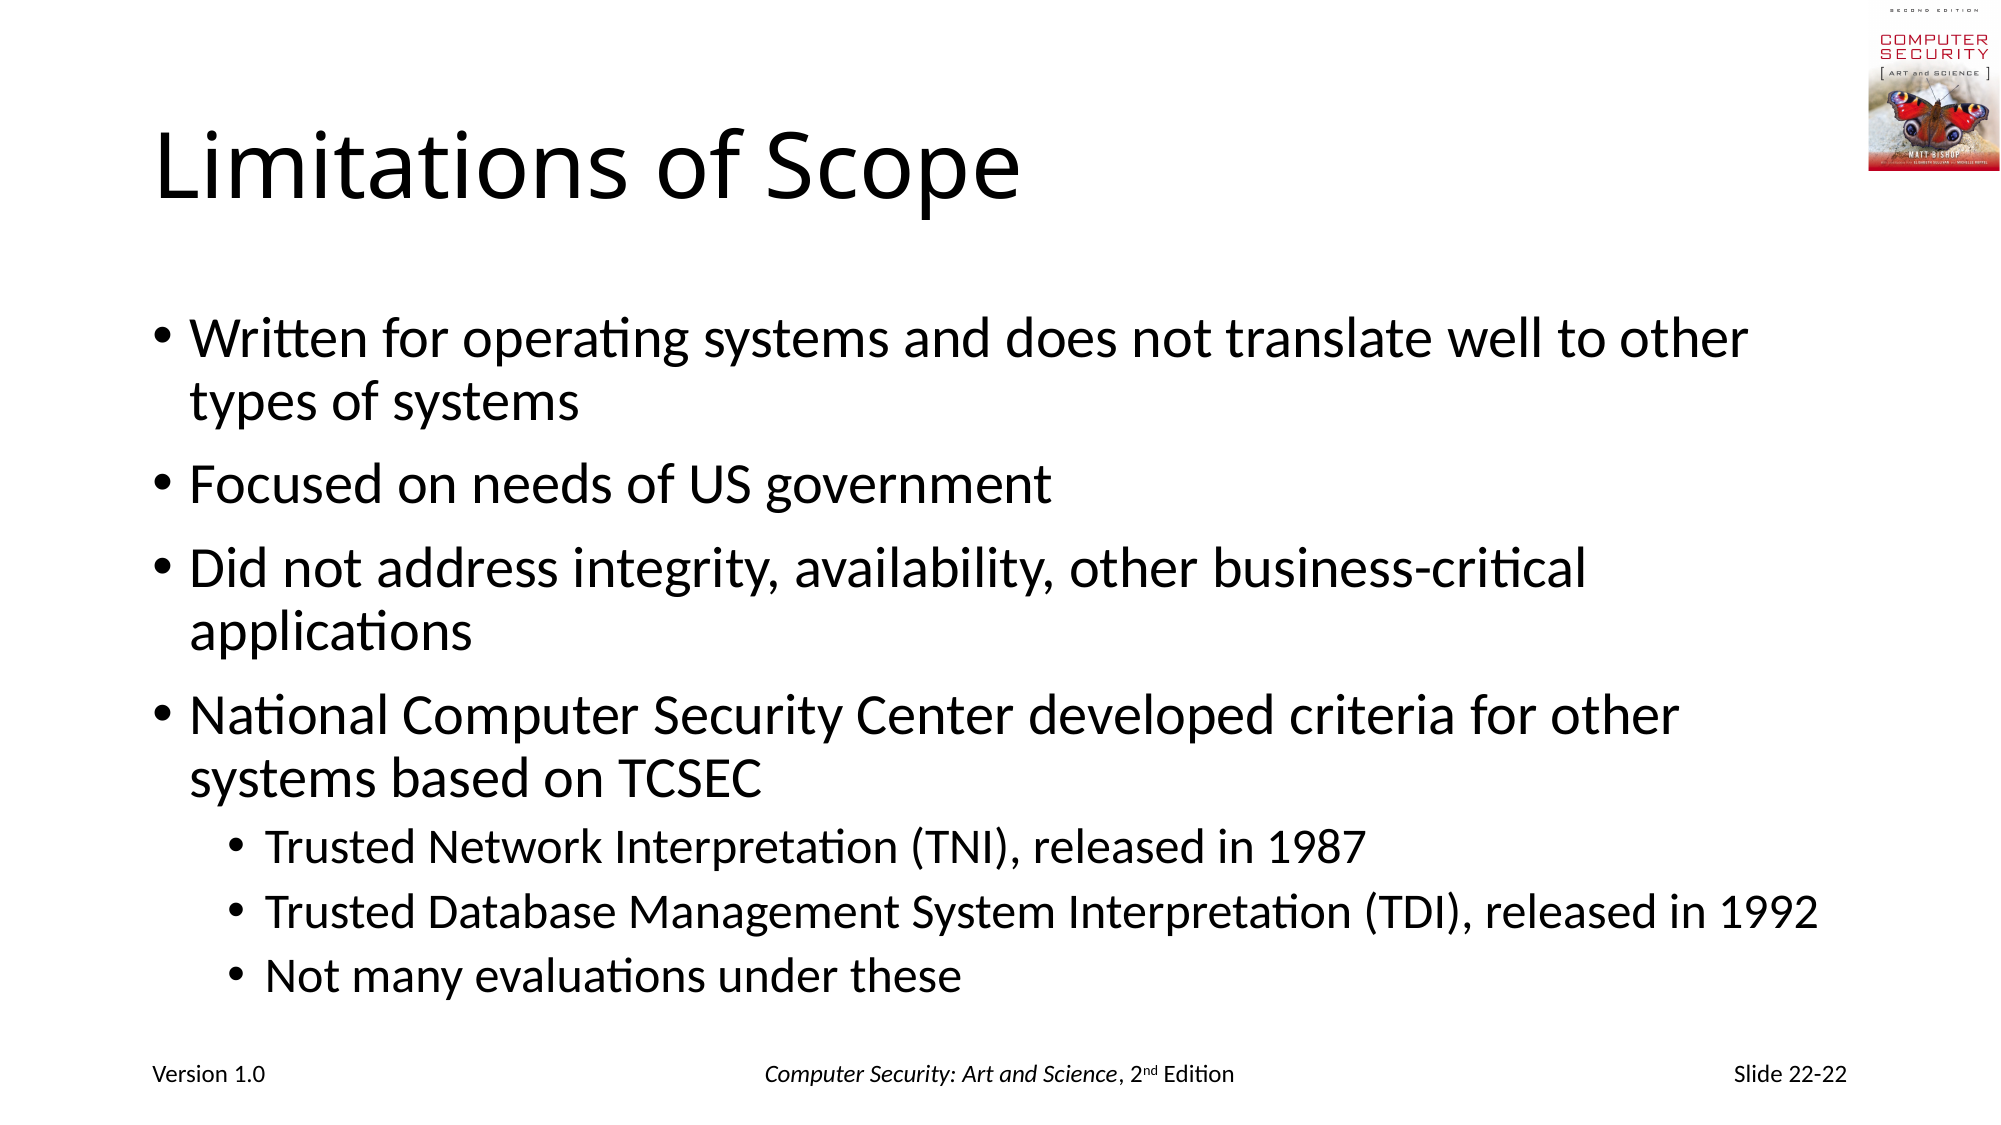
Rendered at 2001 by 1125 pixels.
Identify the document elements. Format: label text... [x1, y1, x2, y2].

footer Computer Security: Art and Science, 2nd Edition [662, 1042, 1338, 1103]
title Limitations of Scope [137, 59, 1863, 278]
list Written for operating systems and does not translate well to other types of systems Focused on needs of US government Did not address integrity, availability, other business-critical applications National Computer Security Center developed criteria for other systems based on TCSEC Trusted Network Interpretation (TNI), released in 1987 Trusted Database Management System Interpretation (TDI), released in 1992 Not many evaluations under these [137, 299, 1863, 1014]
slide_number Slide 22-22 [1412, 1042, 1863, 1103]
picture [1868, 0, 2000, 171]
slide_number Version 1.0 [137, 1042, 588, 1103]
